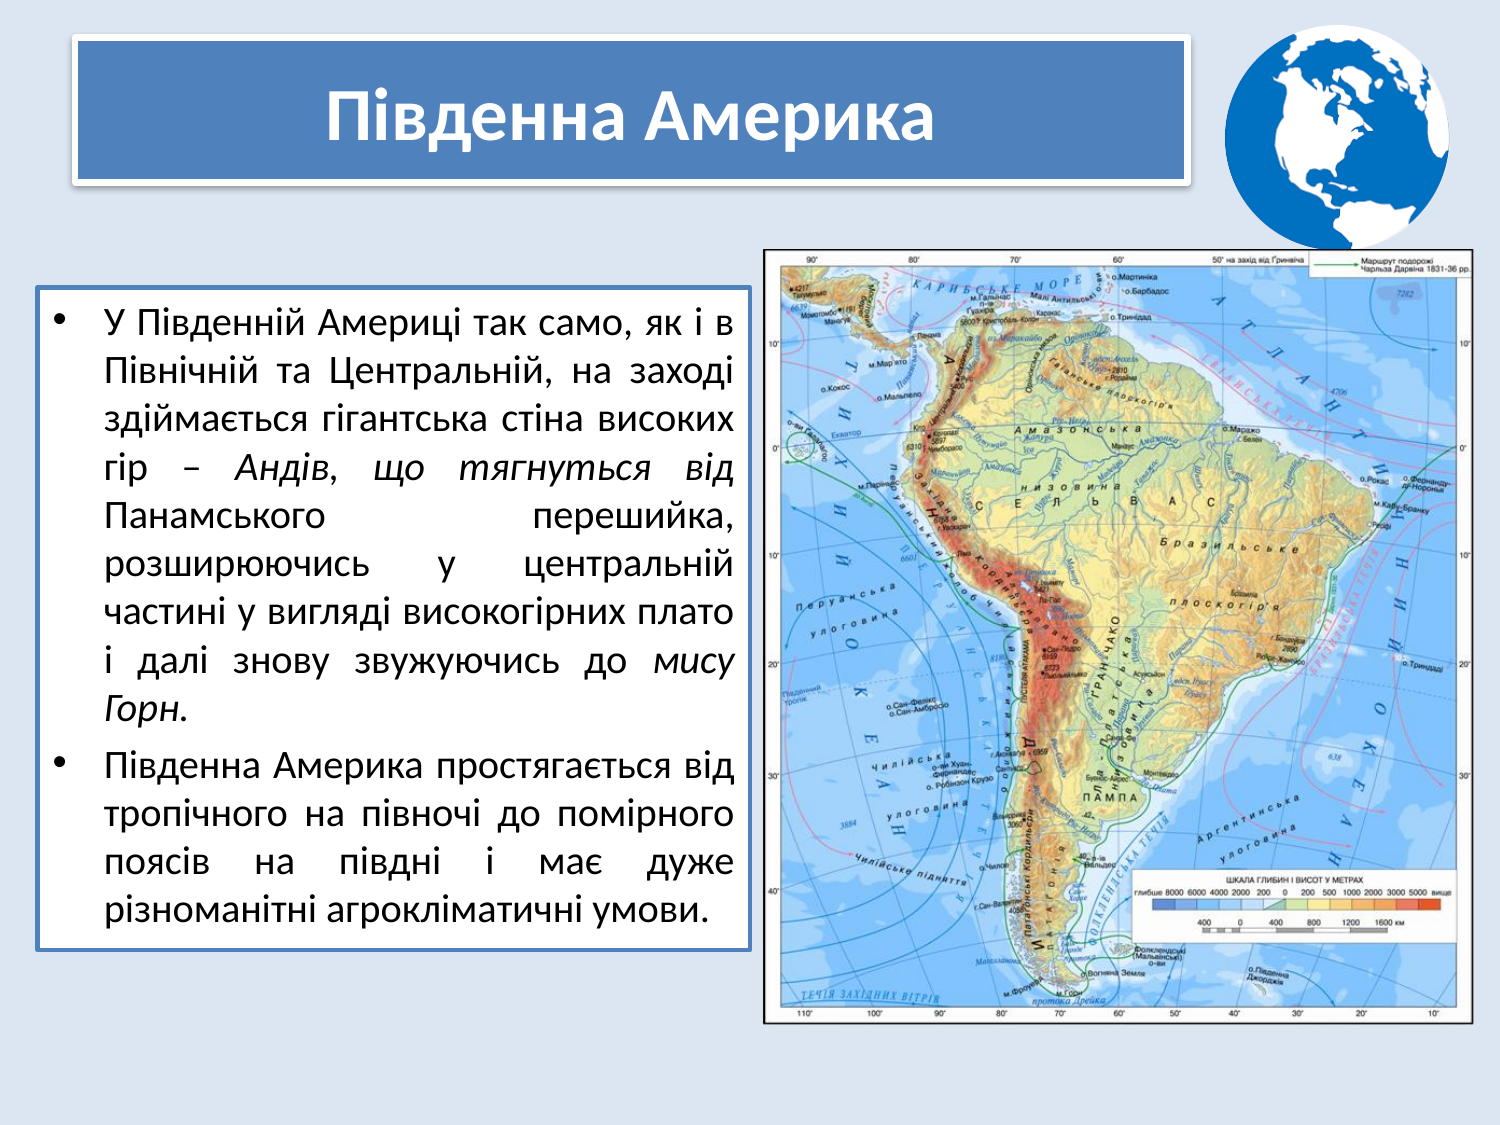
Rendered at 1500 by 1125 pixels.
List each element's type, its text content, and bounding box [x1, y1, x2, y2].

title Південна Америка [72, 34, 1191, 186]
list У Південній Америці так само, як і в Північній та Центральній, на заході здіймається гігантська стіна високих гір – Андів, що тягнуться від Панамського перешийка, розширюючись у центральній частині у вигляді високогірних плато і далі знову звужуючись до мису Горн. Південна Америка простягається від тропічного на півночі до помірного поясів на півдні і має дуже різноманітні агрокліматичні умови. [35, 285, 752, 952]
picture [762, 24, 1475, 1026]
